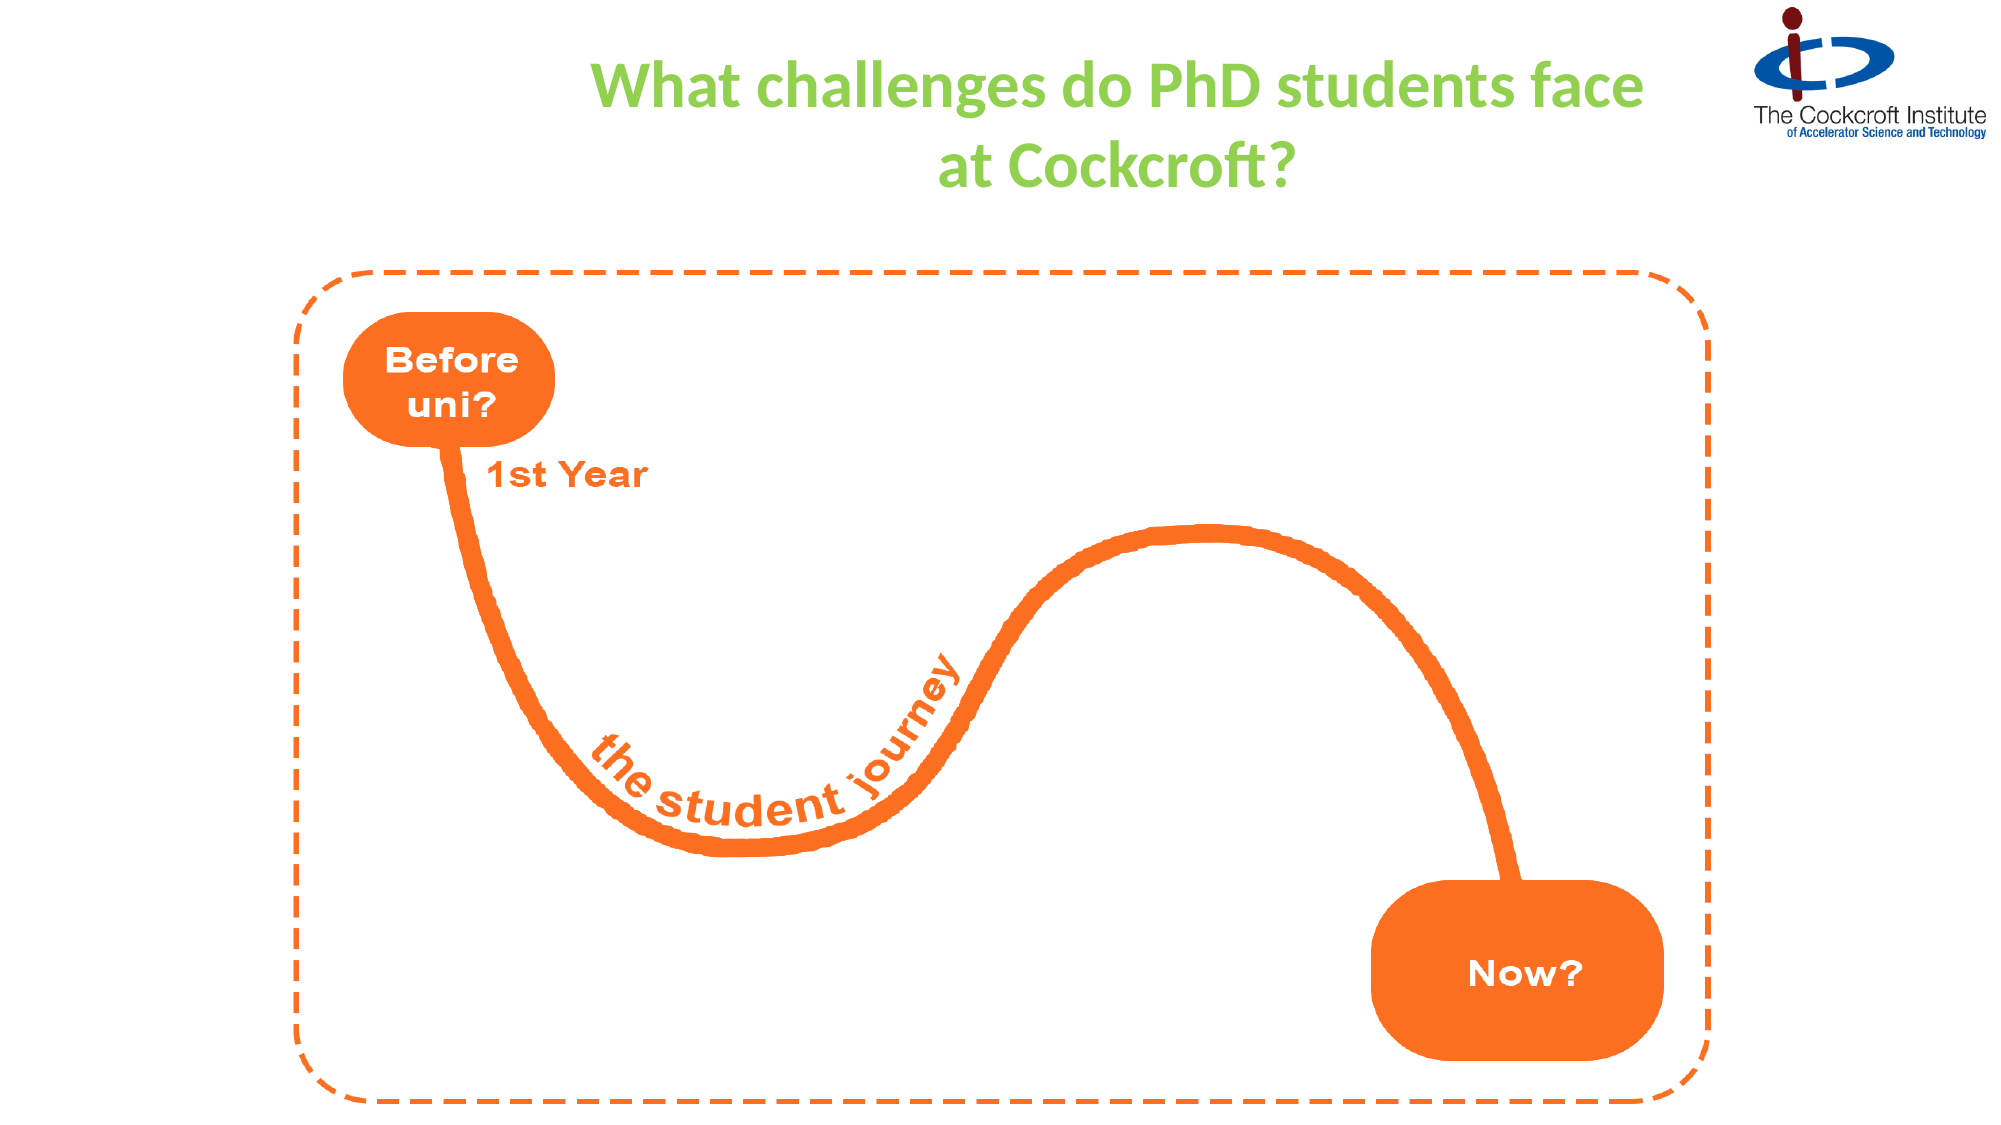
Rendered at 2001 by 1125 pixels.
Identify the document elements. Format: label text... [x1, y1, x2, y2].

picture [282, 237, 1724, 1125]
picture [1754, 7, 1986, 139]
text_box What challenges do PhD students face at Cockcroft? [561, 26, 1675, 215]
